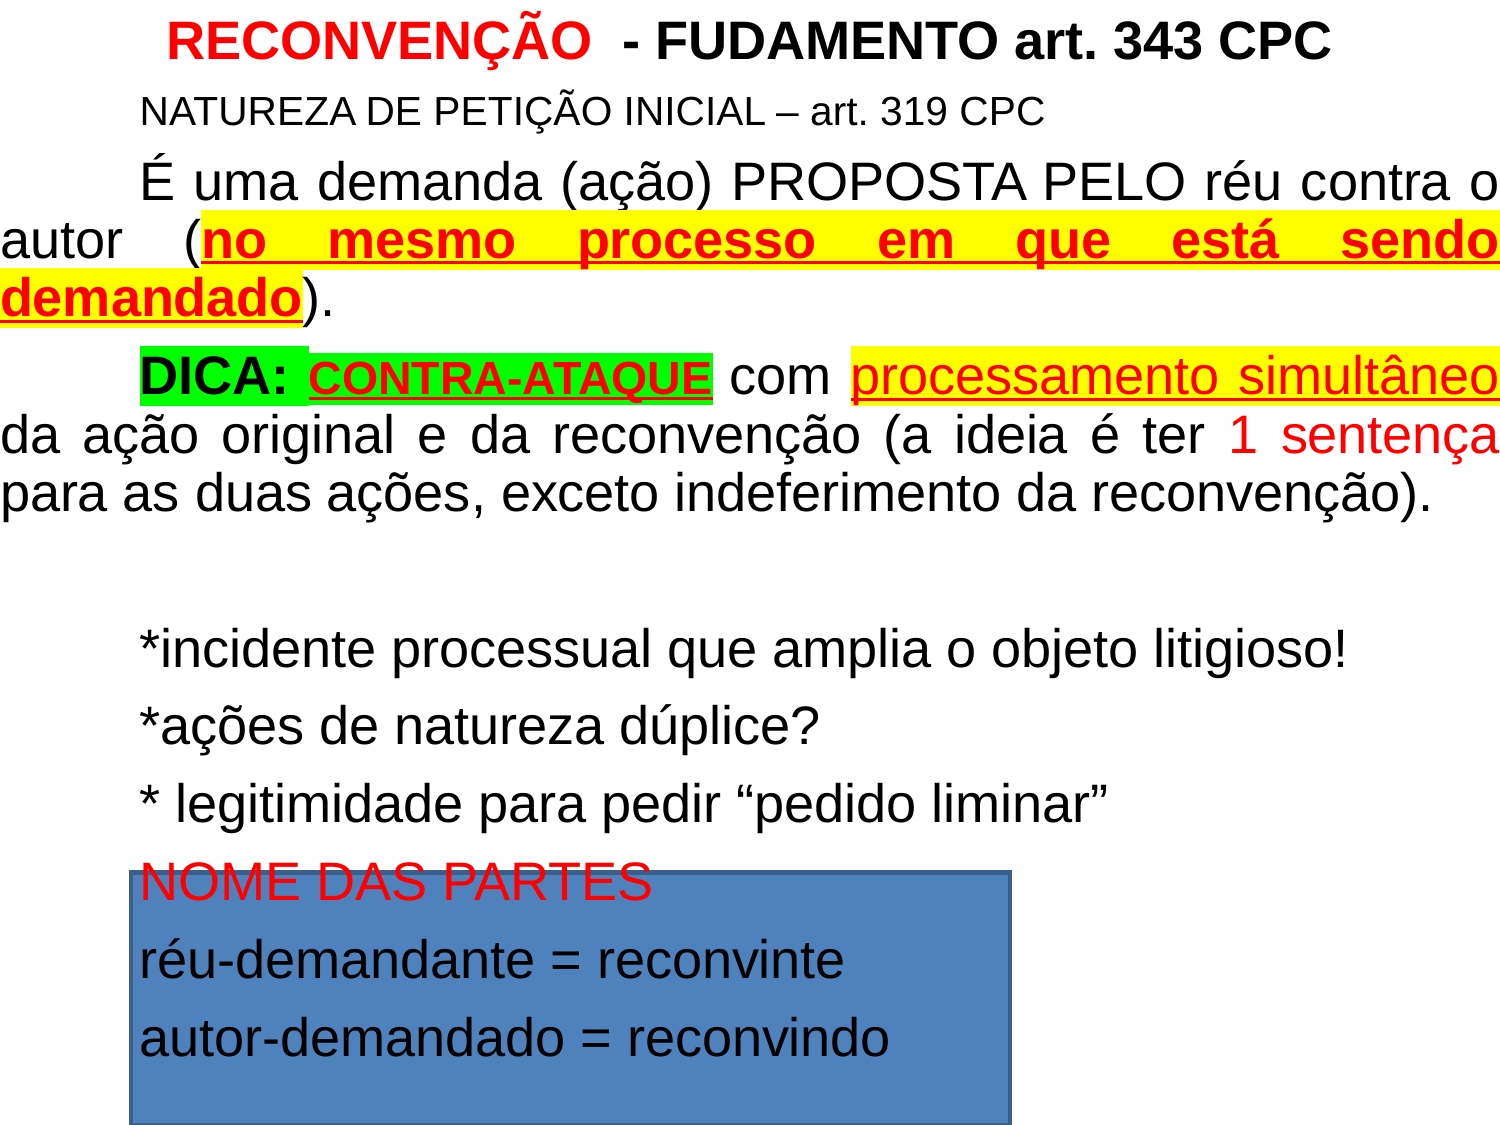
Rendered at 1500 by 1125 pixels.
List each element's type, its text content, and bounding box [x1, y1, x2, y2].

list RECONVENÇÃO - FUDAMENTO art. 343 CPC NATUREZA DE PETIÇÃO INICIAL – art. 319 CPC É uma demanda (ação) PROPOSTA PELO réu contra o autor (no mesmo processo em que está sendo demandado). DICA: CONTRA-ATAQUE com processamento simultâneo da ação original e da reconvenção (a ideia é ter 1 sentença para as duas ações, exceto indeferimento da reconvenção). *incidente processual que amplia o objeto litigioso! *ações de natureza dúplice? * legitimidade para pedir “pedido liminar” NOME DAS PARTES réu-demandante = reconvinte autor-demandado = reconvindo [0, 12, 1500, 1125]
